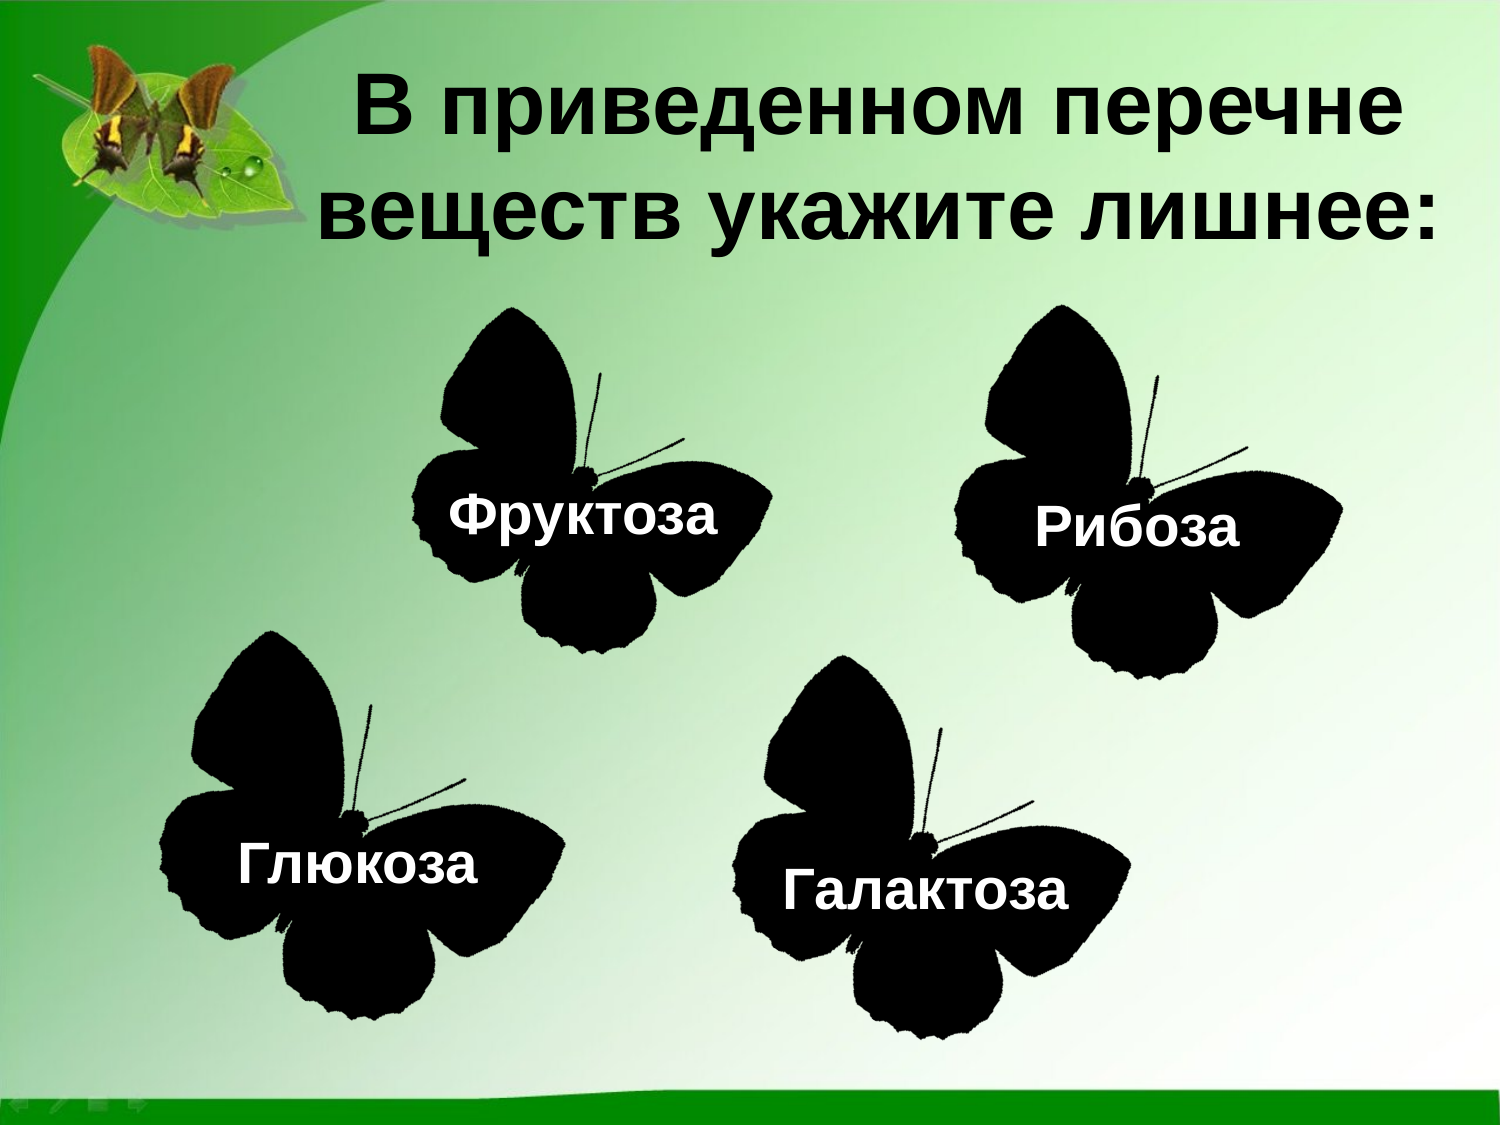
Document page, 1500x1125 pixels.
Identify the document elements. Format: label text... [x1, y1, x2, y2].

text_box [691, 691, 1117, 1028]
title В приведенном перечне веществ укажите лишнее: [257, 23, 1500, 282]
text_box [374, 339, 774, 644]
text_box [913, 339, 1337, 669]
picture [0, 0, 1500, 1125]
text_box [116, 667, 551, 1009]
